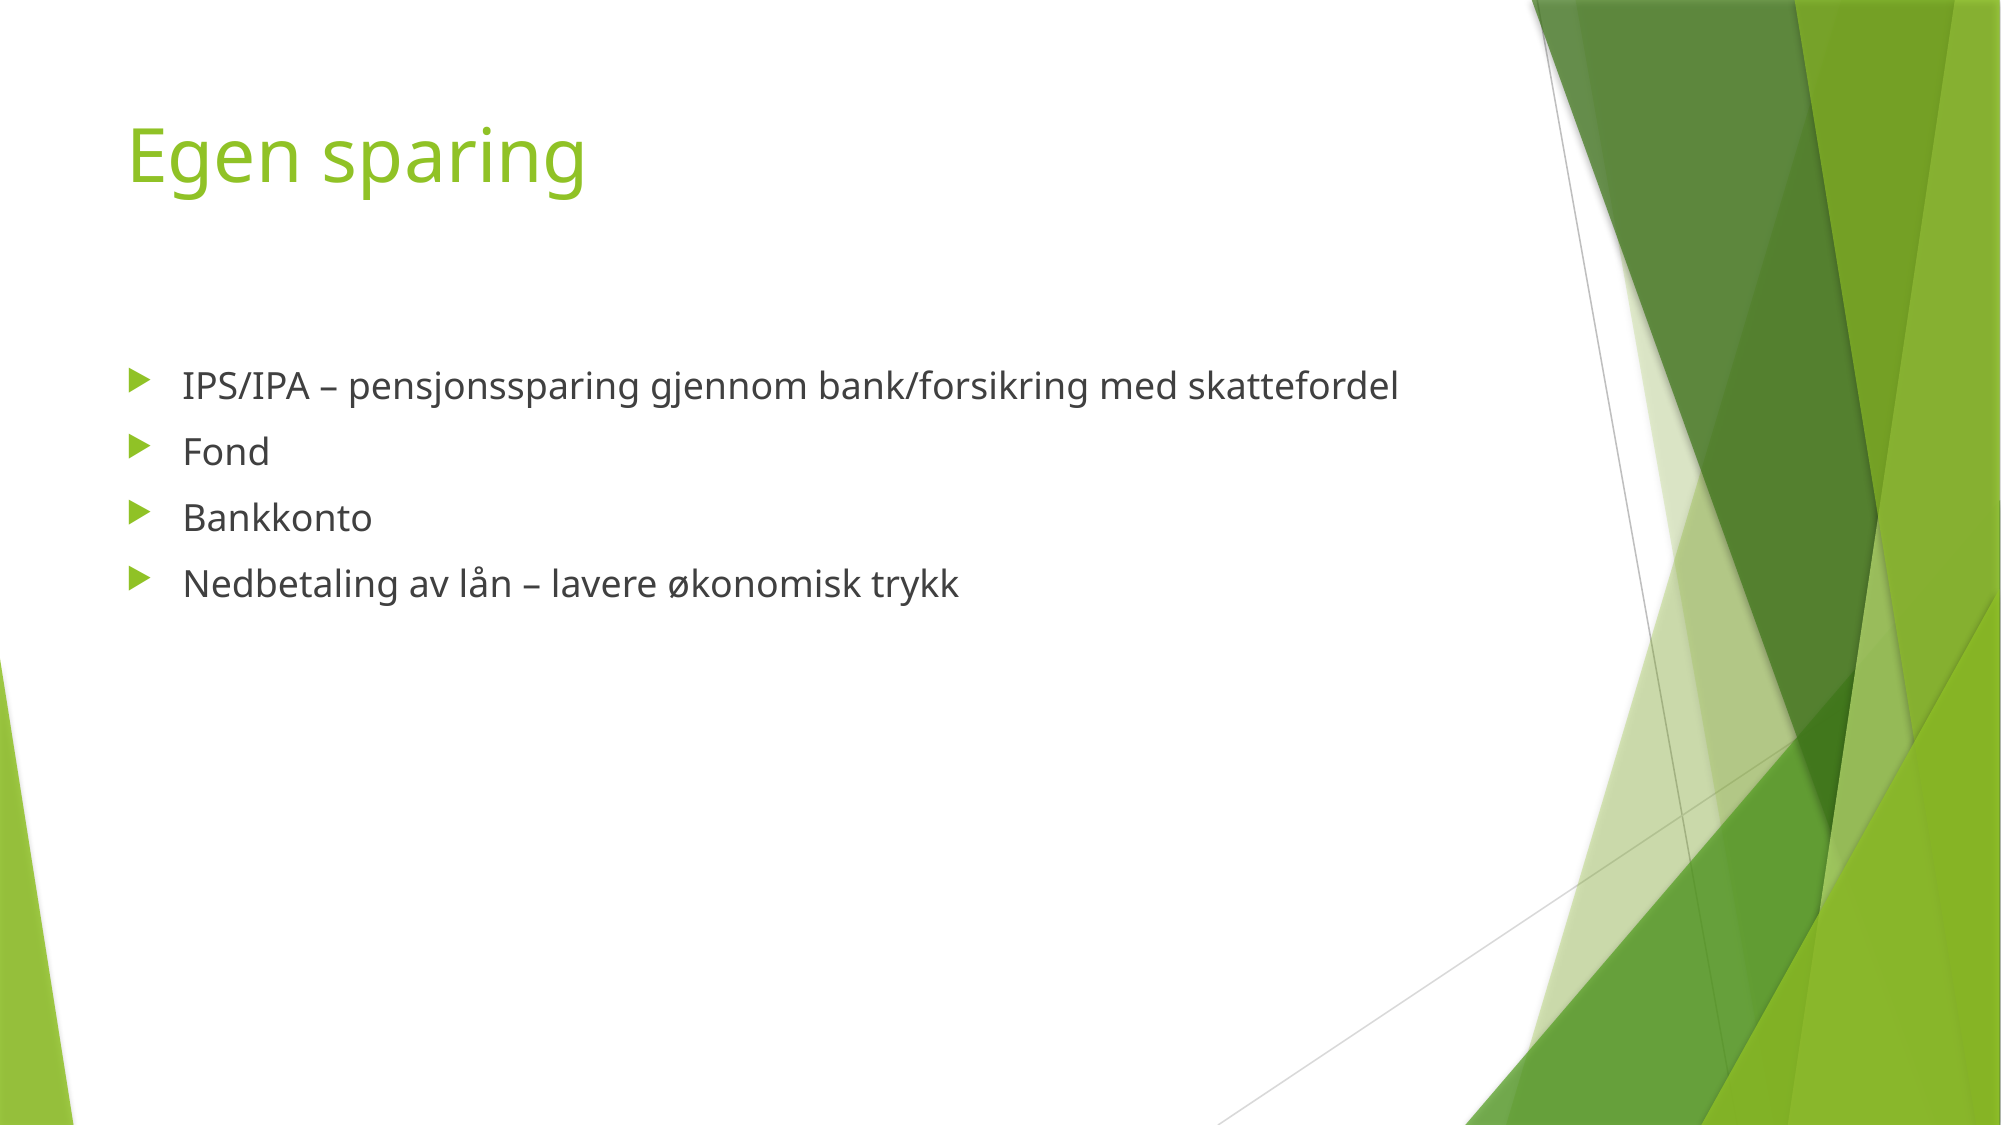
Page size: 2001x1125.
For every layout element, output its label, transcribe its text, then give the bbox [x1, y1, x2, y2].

list IPS/IPA – pensjonssparing gjennom bank/forsikring med skattefordel Fond Bankkonto Nedbetaling av lån – lavere økonomisk trykk [111, 354, 1522, 992]
title Egen sparing [111, 99, 1522, 317]
